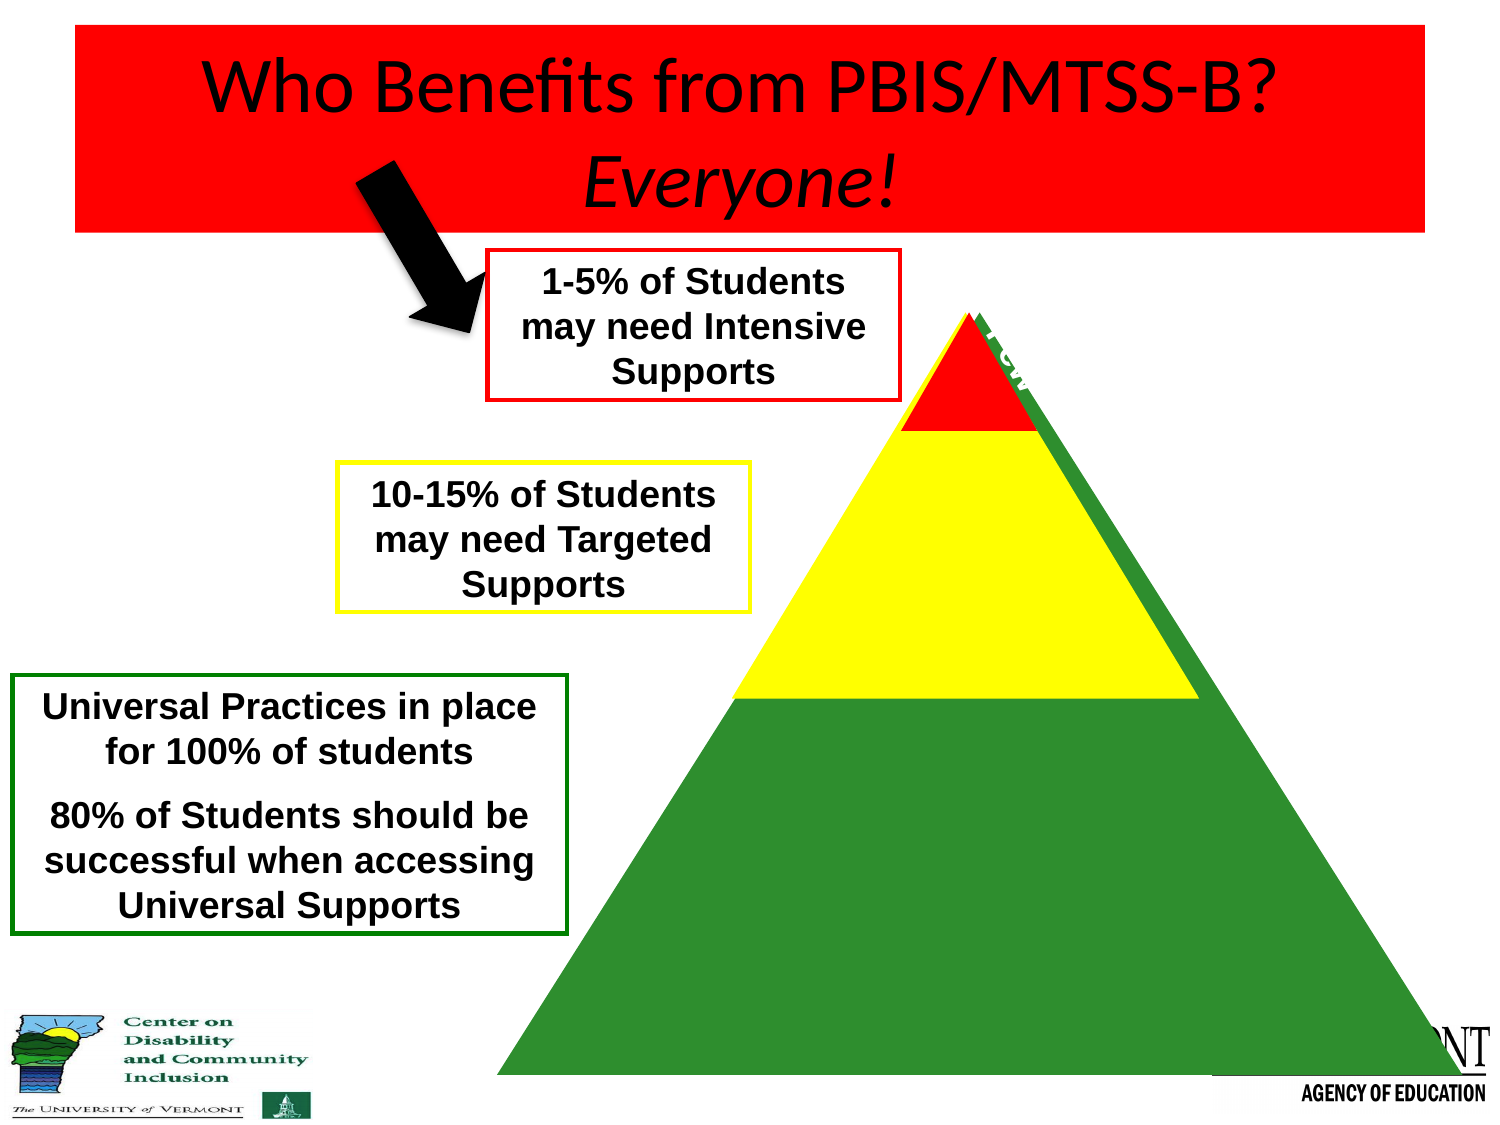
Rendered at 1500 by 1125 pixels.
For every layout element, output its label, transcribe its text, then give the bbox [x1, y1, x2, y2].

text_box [12, 312, 1463, 1076]
picture [4, 1009, 313, 1120]
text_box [487, 249, 1038, 432]
picture [1212, 1025, 1490, 1114]
title Who Benefits from PBIS/MTSS-B? Everyone! [75, 24, 1425, 233]
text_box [337, 312, 1200, 699]
text_box [355, 160, 482, 309]
